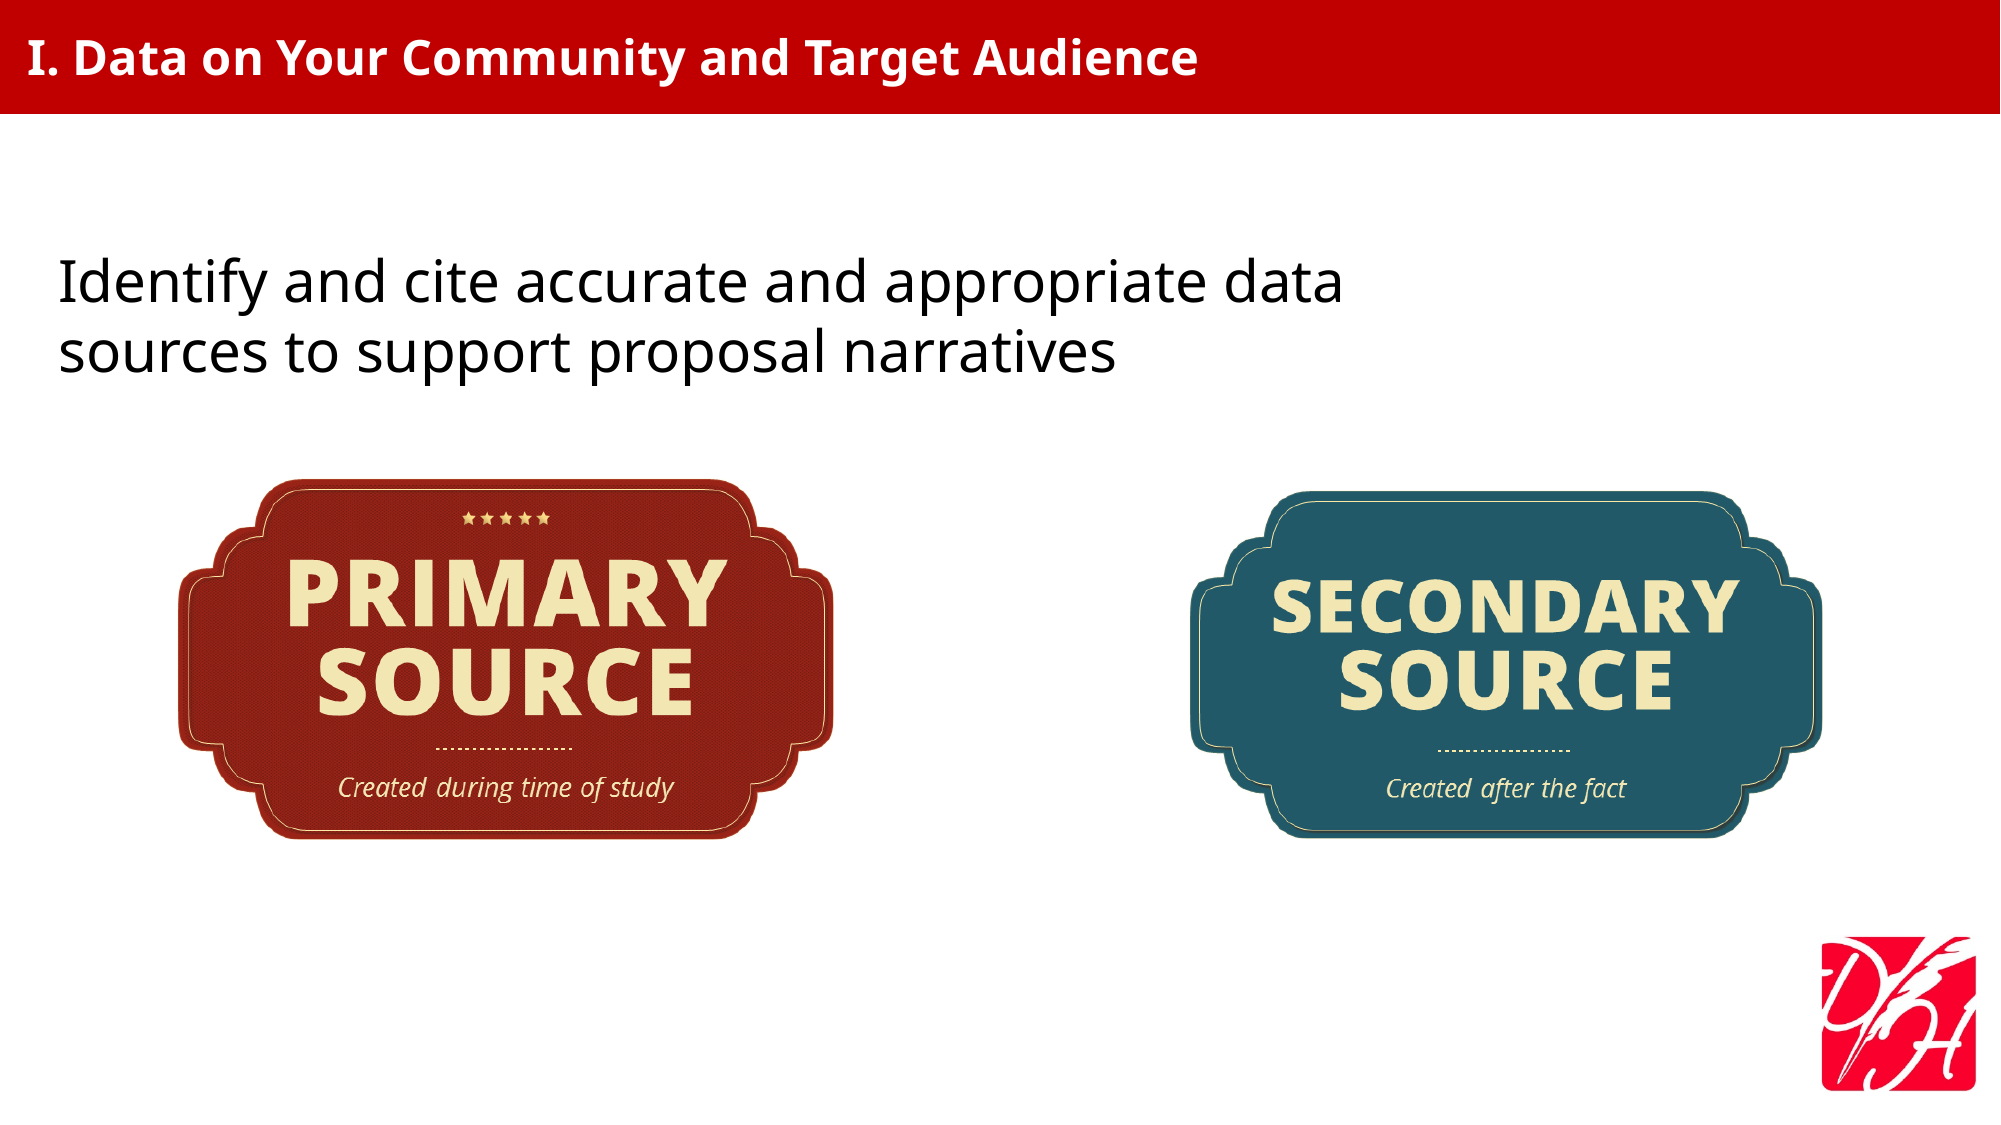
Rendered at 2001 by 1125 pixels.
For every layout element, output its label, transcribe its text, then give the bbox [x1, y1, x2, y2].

picture [1189, 490, 1823, 839]
picture [1820, 935, 1977, 1092]
title I. Data on Your Community and Target Audience [12, 26, 1961, 94]
picture [177, 478, 834, 840]
text_box [0, 0, 2000, 115]
text_box Identify and cite accurate and appropriate data sources to support proposal narratives [43, 237, 1460, 392]
